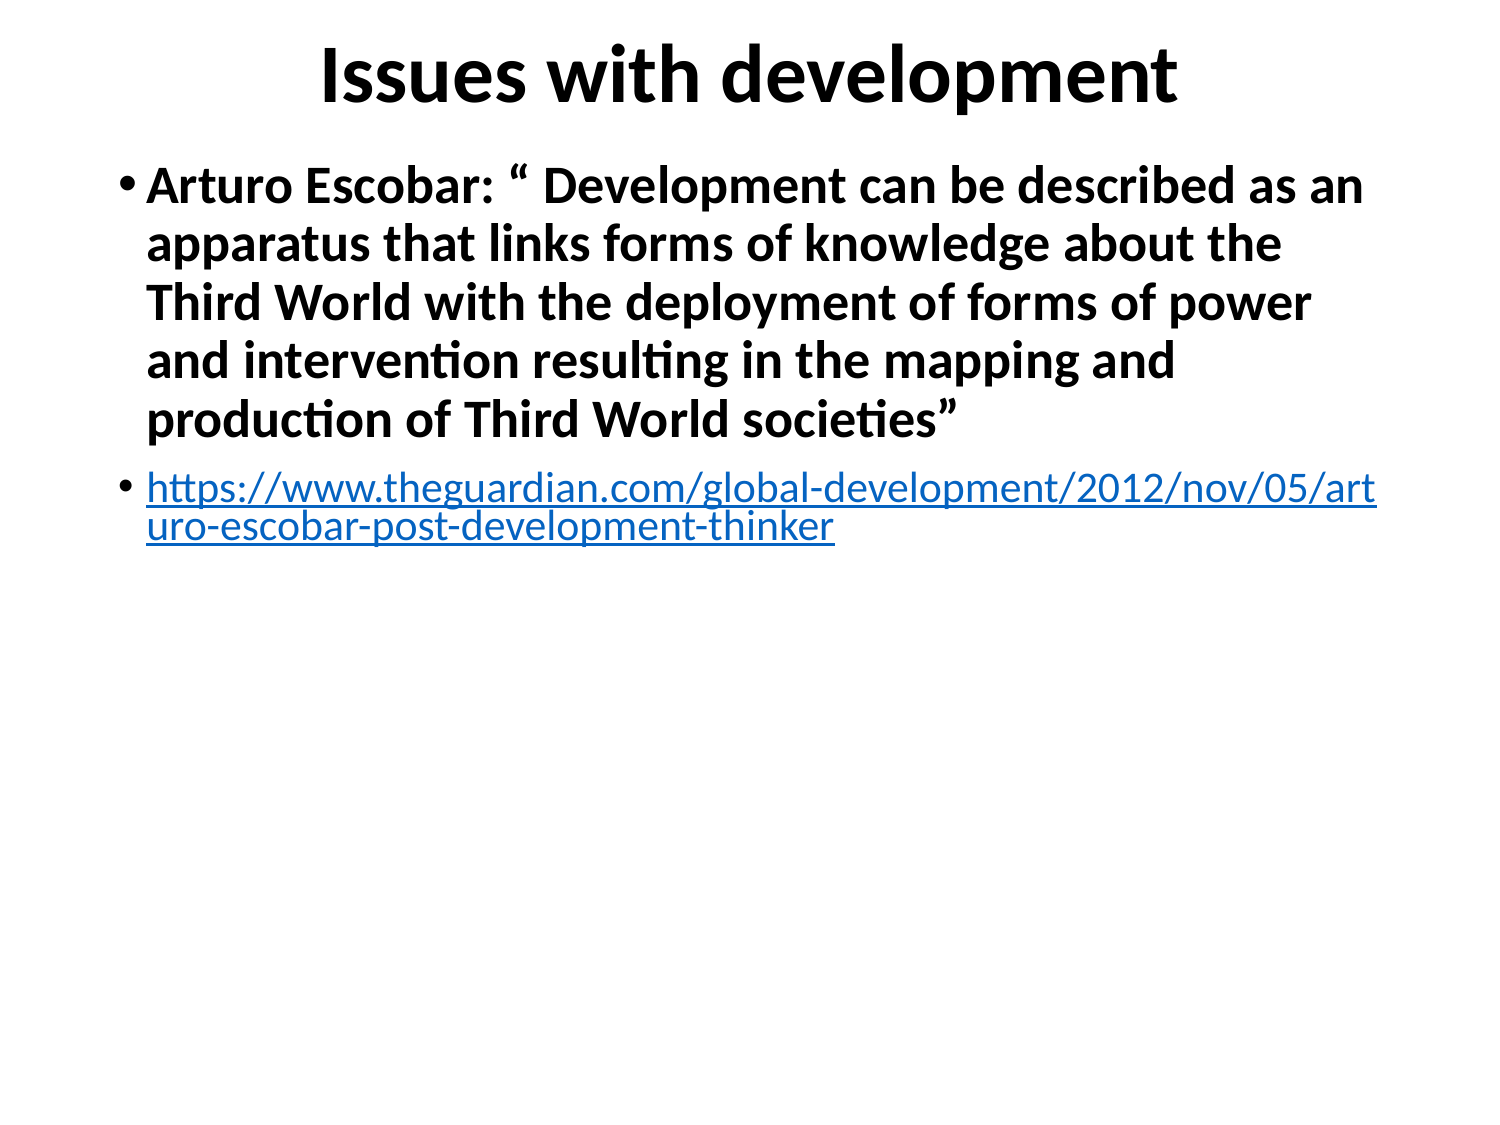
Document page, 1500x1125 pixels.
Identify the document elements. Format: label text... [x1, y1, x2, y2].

list Arturo Escobar: “ Development can be described as an apparatus that links forms of knowledge about the Third World with the deployment of forms of power and intervention resulting in the mapping and production of Third World societies” https://www.theguardian.com/global-development/2012/nov/05/arturo-escobar-post-development-thinker [103, 149, 1397, 863]
title Issues with development [103, 0, 1397, 149]
